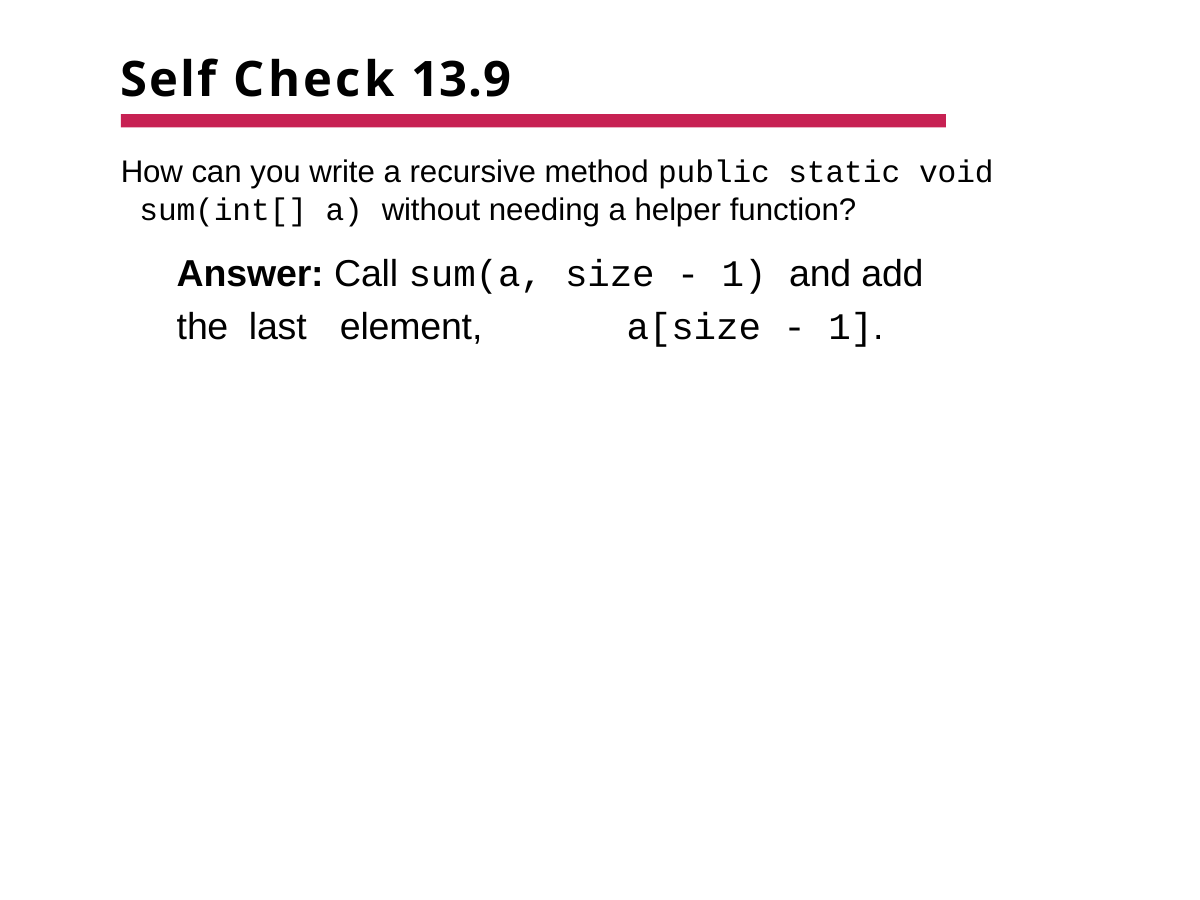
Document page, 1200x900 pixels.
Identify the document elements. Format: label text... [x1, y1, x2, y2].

text_box How can you write a recursive method public static void sum(int[] a) without needing a helper function? Answer: Call sum(a, size - 1) and add the last element, a[size - 1]. [118, 150, 997, 348]
title Self Check 13.9 [118, 47, 1082, 198]
